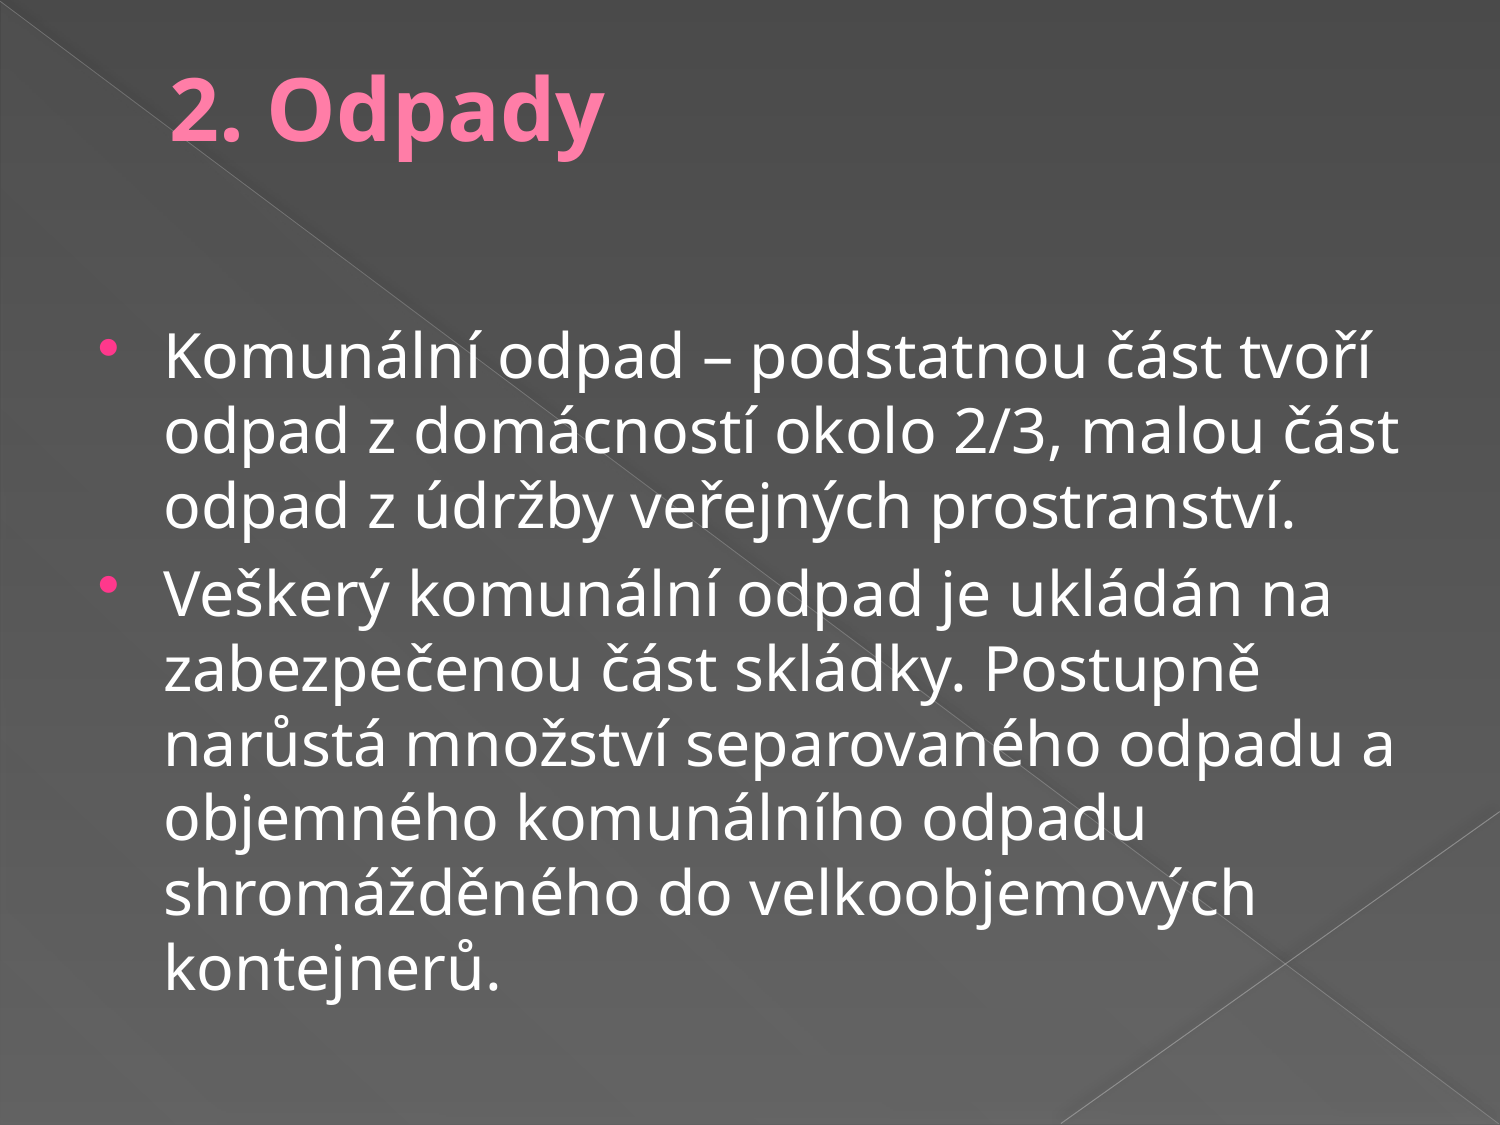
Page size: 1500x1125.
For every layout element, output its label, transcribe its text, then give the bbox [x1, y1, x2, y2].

list Komunální odpad – podstatnou část tvoří odpad z domácností okolo 2/3, malou část odpad z údržby veřejných prostranství. Veškerý komunální odpad je ukládán na zabezpečenou část skládky. Postupně narůstá množství separovaného odpadu a objemného komunálního odpadu shromážděného do velkoobjemových kontejnerů. [75, 308, 1425, 1059]
title 2. Odpady [75, 43, 1425, 274]
